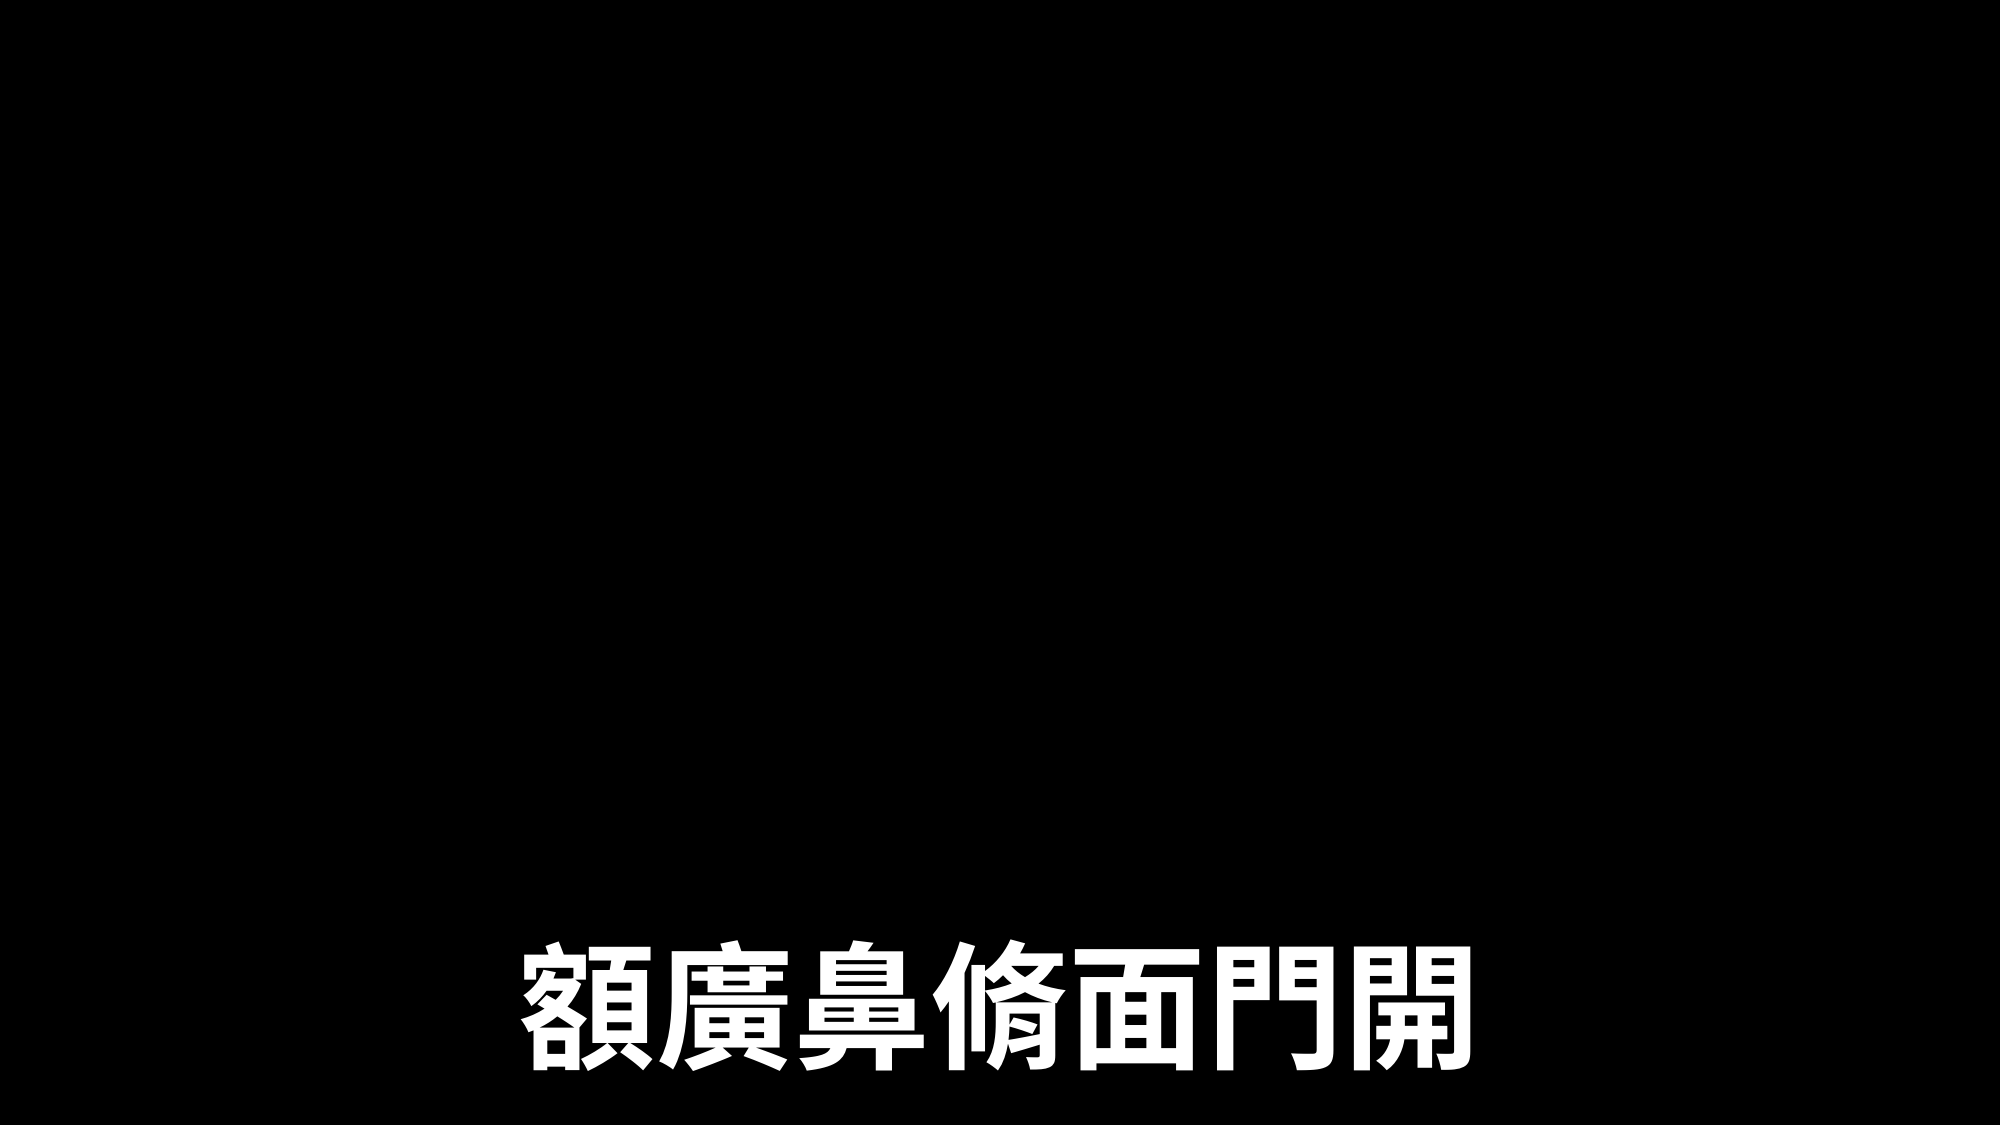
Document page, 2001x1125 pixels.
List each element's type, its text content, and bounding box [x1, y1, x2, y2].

title 額廣鼻脩面門開 [0, 905, 2000, 1124]
